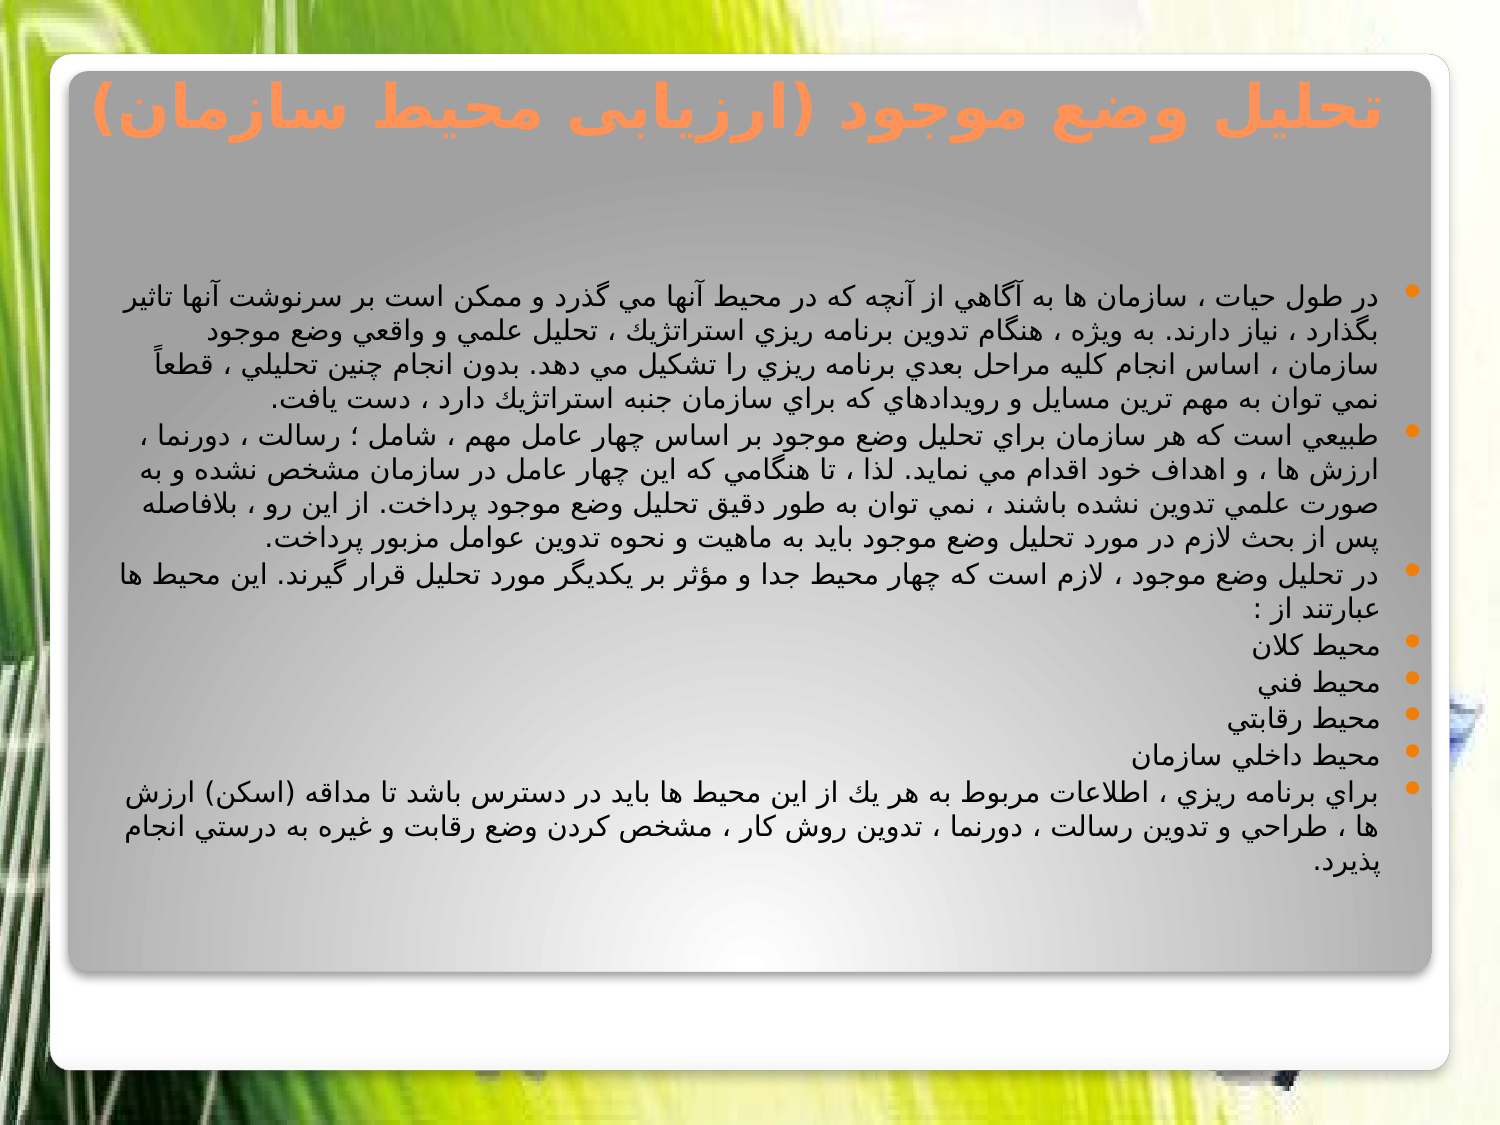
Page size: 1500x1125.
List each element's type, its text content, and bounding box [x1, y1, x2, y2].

picture [0, 0, 1500, 1125]
list در طول حيات ، سازمان ها به آگاهي از آنچه كه در محيط آنها مي گذرد و ممكن است بر سرنوشت آنها تاثير بگذارد ، نياز دارند. به ويژه ، هنگام تدوين برنامه ريزي استراتژيك ، تحليل علمي و واقعي وضع موجود سازمان ، اساس انجام كليه مراحل بعدي برنامه ريزي را تشكيل مي دهد. بدون انجام چنين تحليلي ، قطعاً نمي توان به مهم ترين مسايل و رويدادهاي كه براي سازمان جنبه استراتژيك دارد ، دست يافت. طبيعي است كه هر سازمان براي تحليل وضع موجود بر اساس چهار عامل مهم ، شامل ؛ رسالت ، دورنما ، ارزش ها ، و اهداف خود اقدام مي نمايد. لذا ، تا هنگامي كه اين چهار عامل در سازمان مشخص نشده و به صورت علمي تدوين نشده باشند ، نمي توان به طور دقيق تحليل وضع موجود پرداخت. از اين رو ، بلافاصله پس از بحث لازم در مورد تحليل وضع موجود بايد به ماهيت و نحوه تدوين عوامل مزبور پرداخت. در تحليل وضع موجود ، لازم است كه چهار محيط جدا و مؤثر بر يكديگر مورد تحليل قرار گيرند. اين محيط ها عبارتند از : محيط كلان محيط فني محيط رقابتي محيط داخلي سازمان براي برنامه ريزي ، اطلاعات مربوط به هر يك از اين محيط ها بايد در دسترس باشد تا مداقه (اسكن) ارزش ها ، طراحي و تدوين رسالت ، دورنما ، تدوين روش كار ، مشخص كردن وضع رقابت و غيره به درستي انجام پذيرد. [87, 262, 1430, 950]
title تحليل وضع موجود (ارزیابی محیط سازمان) [75, 50, 1418, 223]
